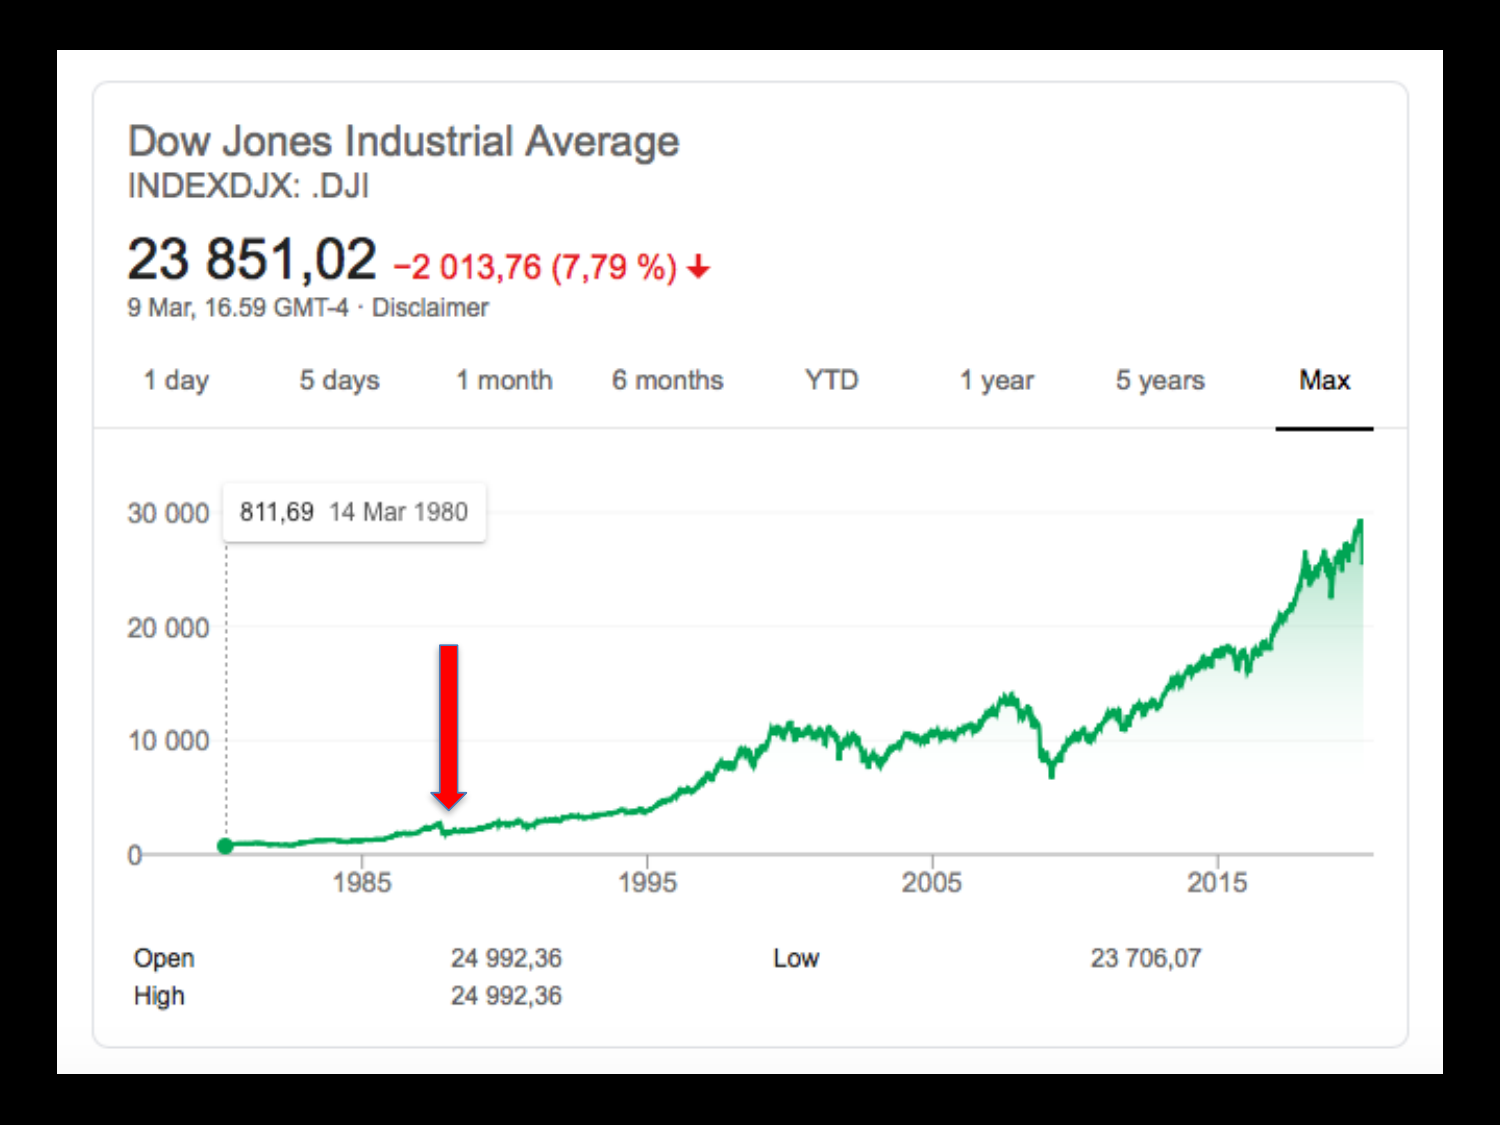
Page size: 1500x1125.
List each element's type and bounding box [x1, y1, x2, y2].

picture [56, 50, 1443, 1075]
